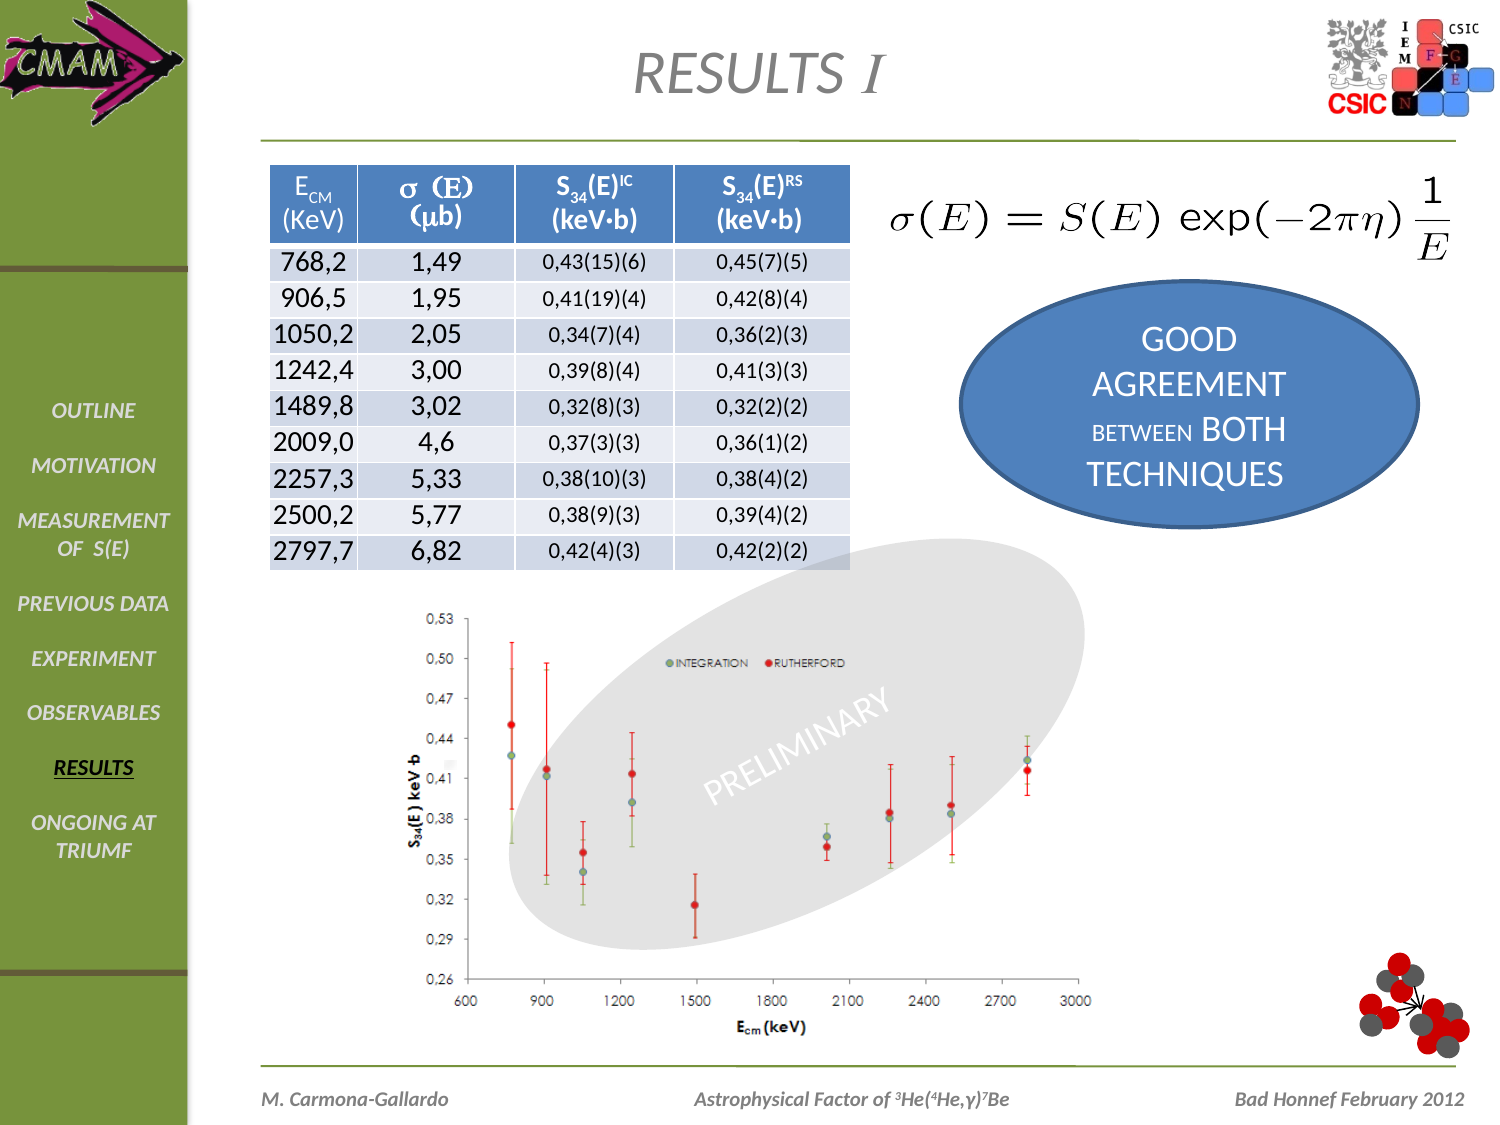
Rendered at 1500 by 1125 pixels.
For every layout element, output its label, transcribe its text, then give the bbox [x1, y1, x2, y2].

table_cell 0,42(4)(3) [516, 536, 673, 570]
table_header S34(E)RS (keV·b) [675, 165, 850, 243]
table_cell 1489,8 [270, 391, 357, 426]
table_cell 1,95 [358, 283, 514, 317]
table_cell 2009,0 [270, 427, 357, 462]
table_cell 2,05 [358, 319, 514, 353]
table_cell 3,00 [358, 355, 514, 390]
table_cell 0,38(4)(2) [675, 463, 850, 498]
table_cell 0,45(7)(5) [675, 249, 850, 281]
table_cell 0,41(19)(4) [516, 283, 673, 317]
table_cell 0,43(15)(6) [516, 249, 673, 281]
table_cell 0,34(7)(4) [516, 319, 673, 353]
table_cell 2797,7 [270, 536, 357, 570]
table_cell 1,49 [358, 249, 514, 281]
table_cell 1050,2 [270, 319, 357, 353]
table_cell 0,36(2)(3) [675, 319, 850, 353]
table_cell 0,42(8)(4) [675, 283, 850, 317]
table_cell 2257,3 [270, 463, 357, 498]
table_header ECM (KeV) [270, 165, 357, 243]
title RESULTS I [187, 23, 1325, 129]
table_cell 0,42(2)(2) [675, 536, 850, 570]
table_cell 1242,4 [270, 355, 357, 390]
table_cell 5,77 [358, 500, 514, 534]
picture [398, 585, 1102, 1047]
table_cell 0,38(10)(3) [516, 463, 673, 498]
table_cell 0,37(3)(3) [516, 427, 673, 462]
table_cell 0,36(1)(2) [675, 427, 850, 462]
picture [890, 175, 1451, 260]
table_cell 3,02 [358, 391, 514, 426]
table_cell 0,38(9)(3) [516, 500, 673, 534]
text_box PRELIMINARY [758, 536, 1072, 584]
table_cell 0,39(4)(2) [675, 500, 850, 534]
table_cell 0,32(8)(3) [516, 391, 673, 426]
text_box GOOD AGREEMENT BETWEEN BOTH TECHNIQUES [958, 279, 1421, 530]
picture [1325, 17, 1495, 118]
table_cell 0,41(3)(3) [675, 355, 850, 390]
table_cell 906,5 [270, 283, 357, 317]
picture [0, 0, 188, 129]
table_header s (E) (mb) [358, 165, 514, 243]
table_header S34(E)IC (keV·b) [516, 165, 673, 243]
table_cell 0,32(2)(2) [675, 391, 850, 426]
table_cell 5,33 [358, 463, 514, 498]
table_cell 2500,2 [270, 500, 357, 534]
table_cell 6,82 [358, 536, 514, 570]
table_cell 4,6 [358, 427, 514, 462]
table_cell 768,2 [270, 249, 357, 281]
table_cell 0,39(8)(4) [516, 355, 673, 390]
